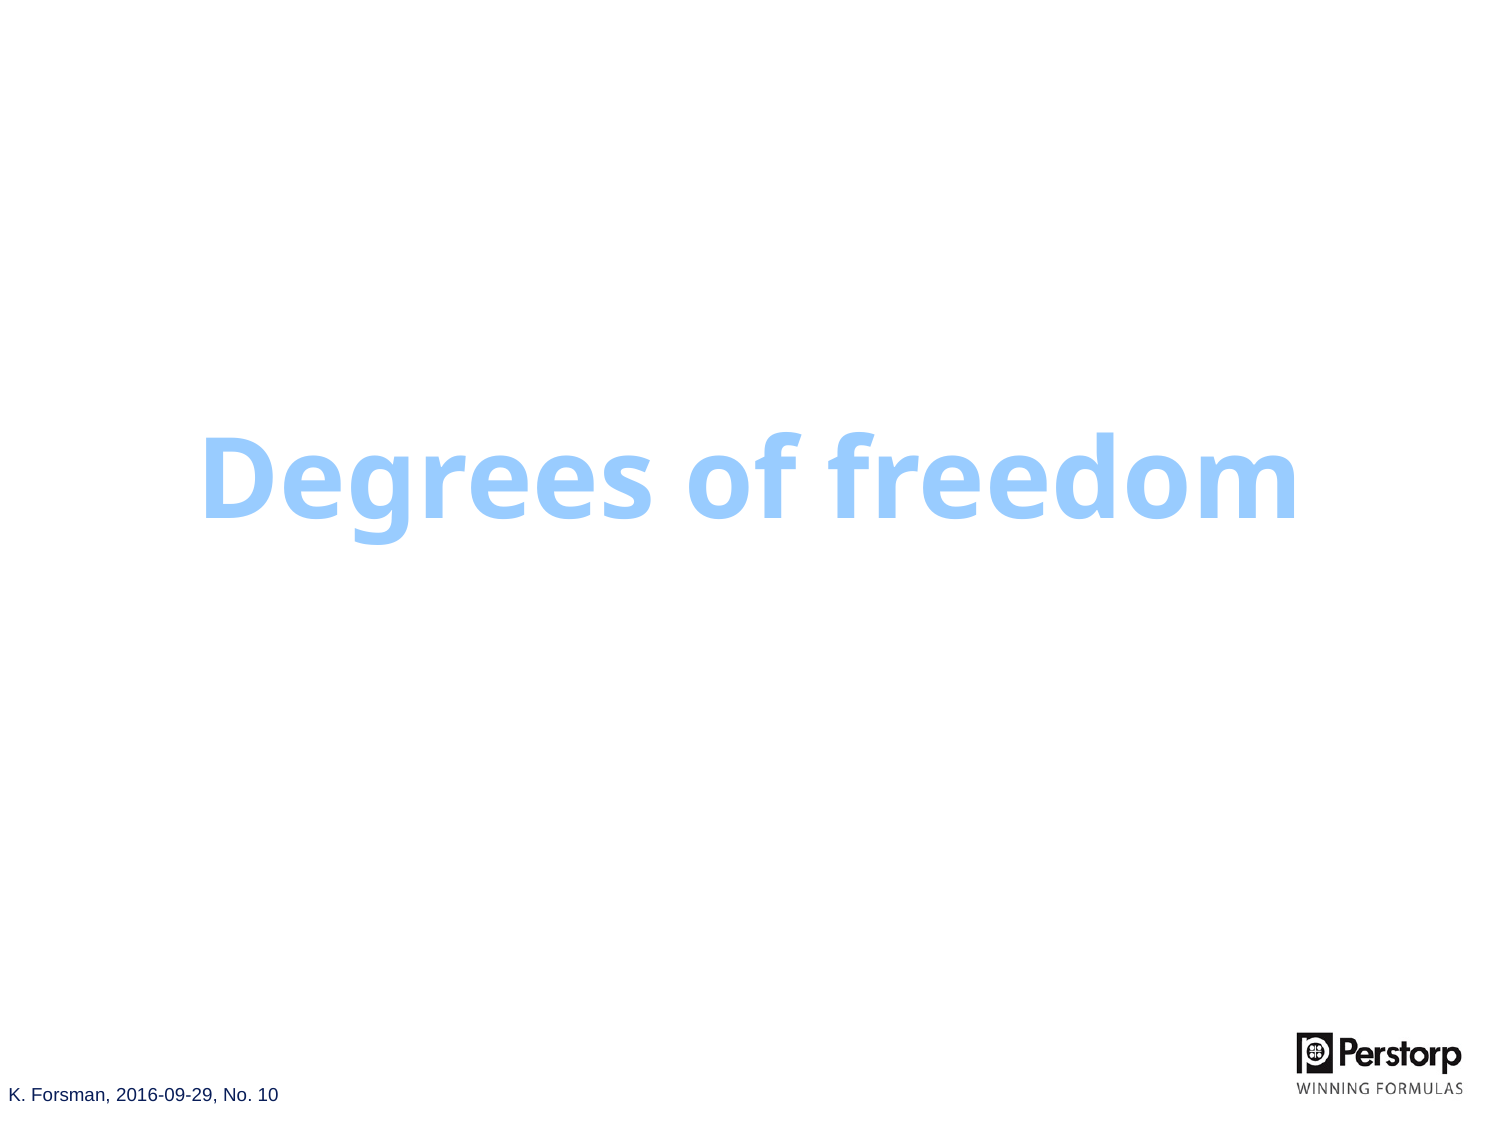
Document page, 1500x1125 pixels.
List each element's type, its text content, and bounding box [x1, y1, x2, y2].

picture [1285, 1025, 1473, 1101]
text_box Degrees of freedom [123, 375, 1376, 572]
